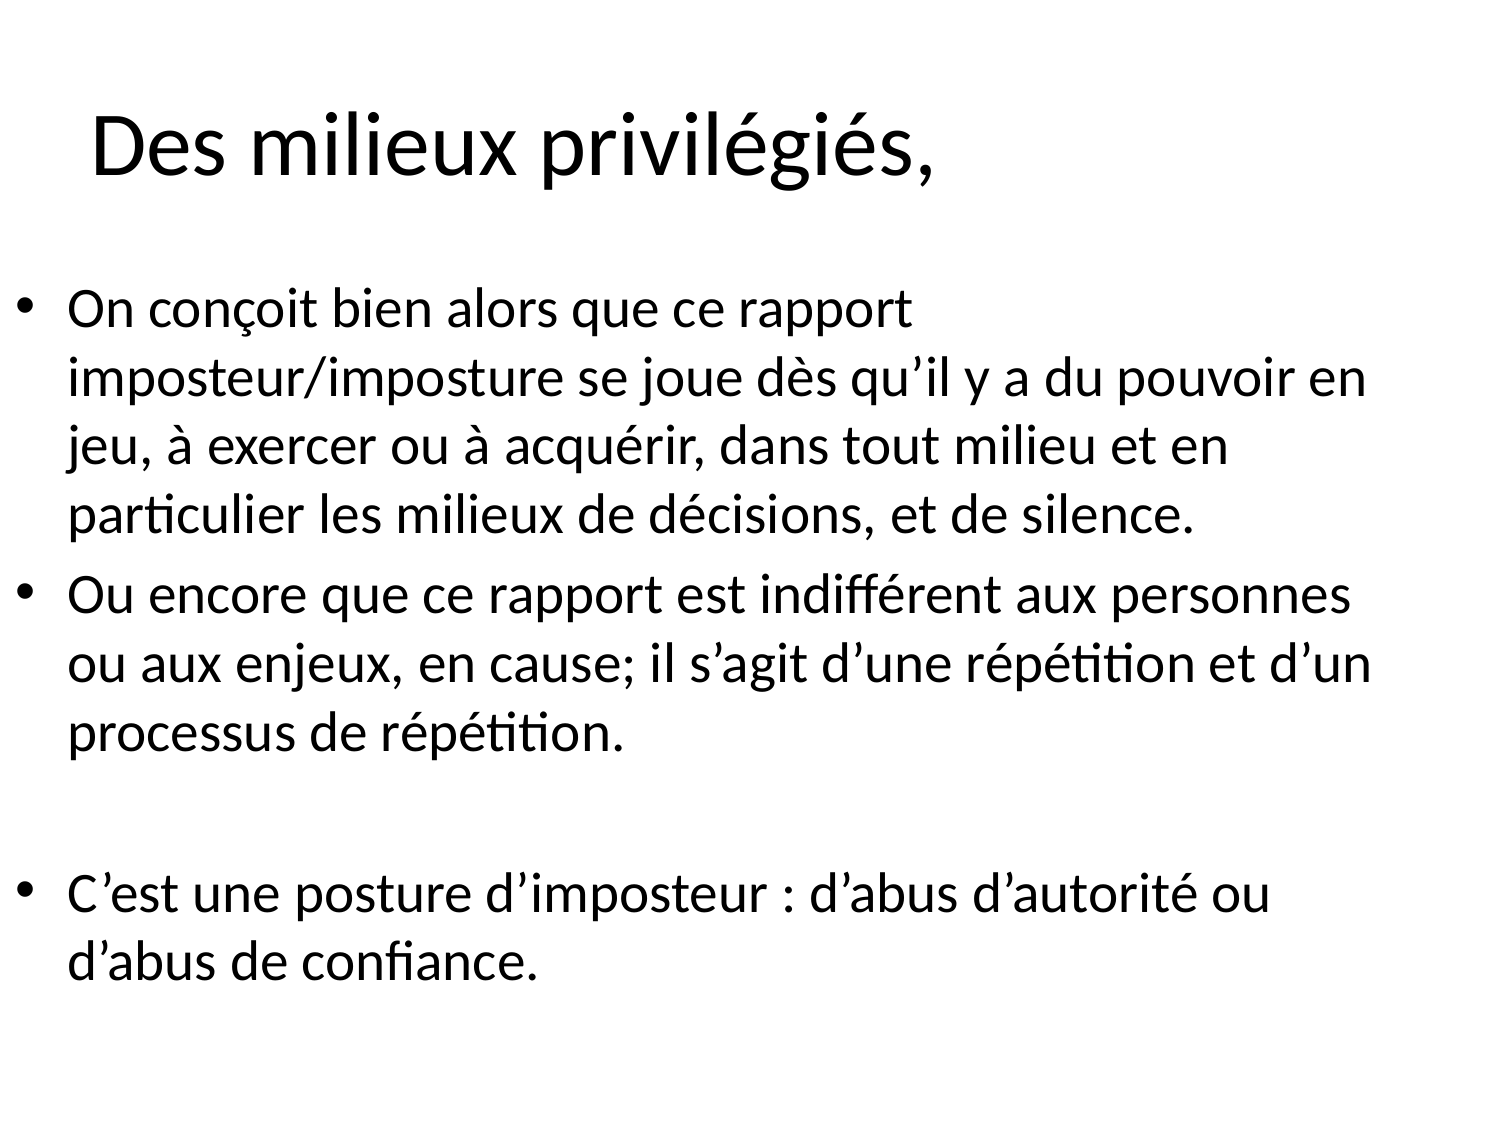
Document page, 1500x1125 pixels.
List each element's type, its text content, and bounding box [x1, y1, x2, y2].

list On conçoit bien alors que ce rapport imposteur/imposture se joue dès qu’il y a du pouvoir en jeu, à exercer ou à acquérir, dans tout milieu et en particulier les milieux de décisions, et de silence. Ou encore que ce rapport est indifférent aux personnes ou aux enjeux, en cause; il s’agit d’une répétition et d’un processus de répétition. C’est une posture d’imposteur : d’abus d’autorité ou d’abus de confiance. [0, 262, 1425, 1005]
title Des milieux privilégiés, [75, 45, 1425, 233]
